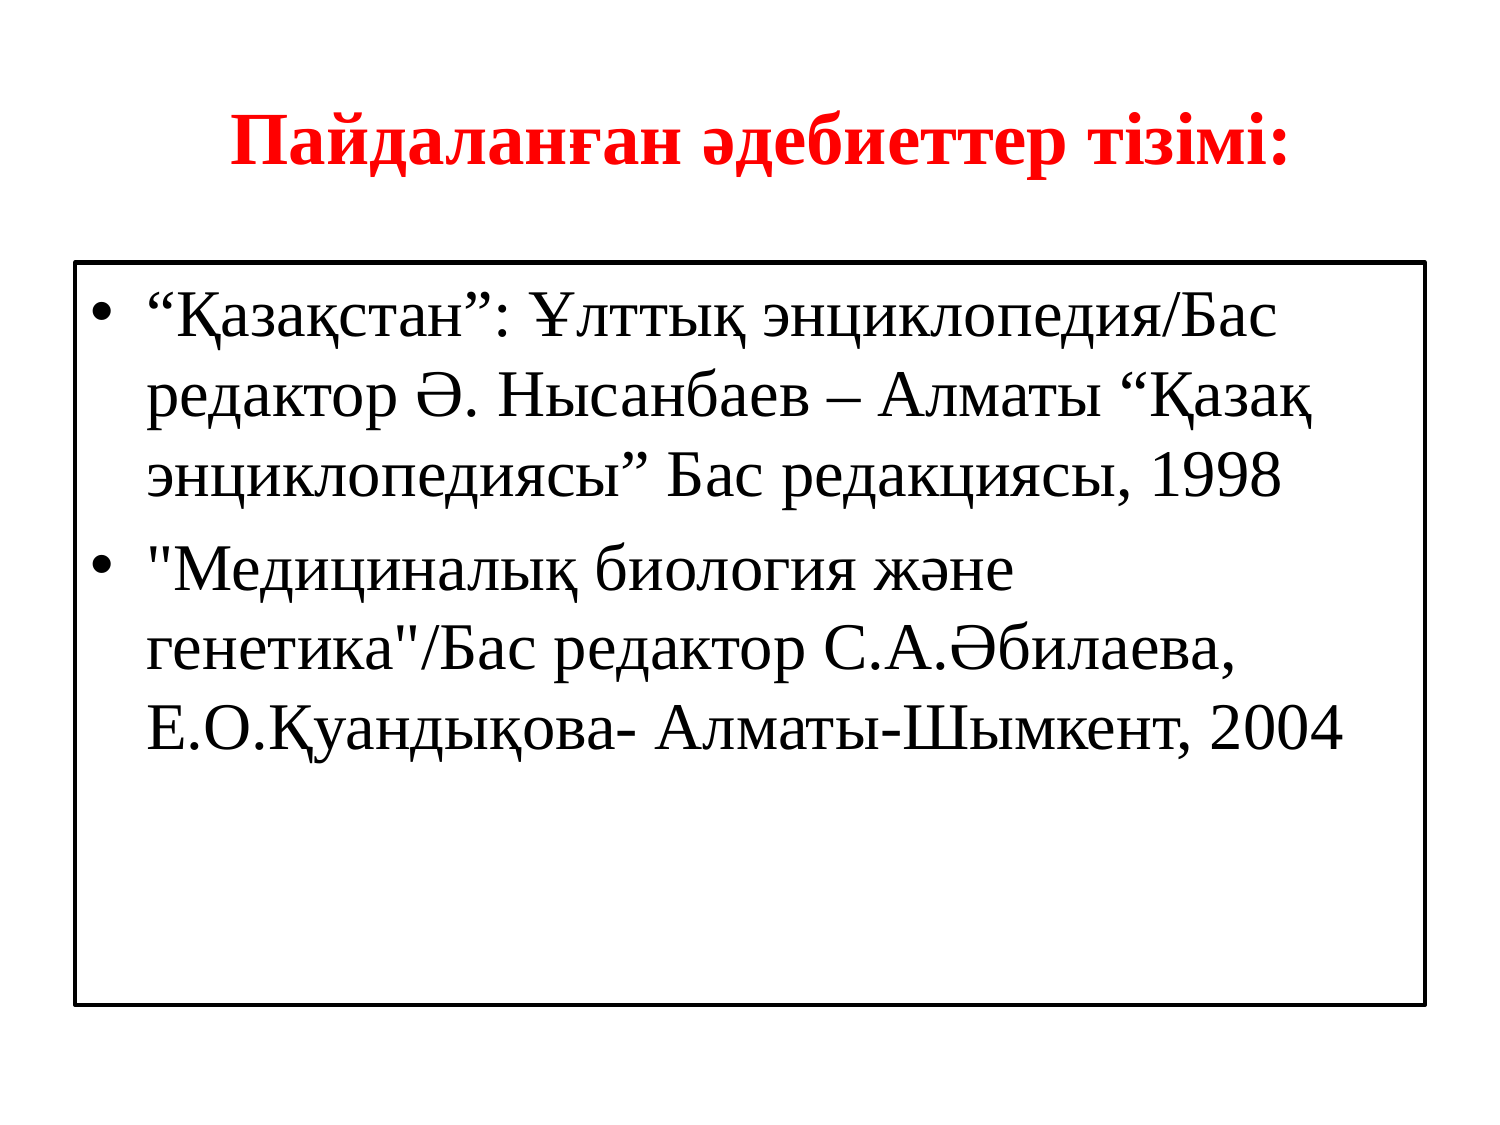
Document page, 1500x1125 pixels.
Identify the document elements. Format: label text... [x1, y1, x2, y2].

text_box Пайдаланған әдебиеттер тізімі: [70, 81, 1454, 187]
list “Қазақстан”: Ұлттық энциклопедия/Бас редактор Ә. Нысанбаев – Алматы “Қазақ энциклопедиясы” Бас редакциясы, 1998 "Медициналық биология және генетика"/Бас редактор С.А.Әбилаева, Е.О.Қуандықова- Алматы-Шымкент, 2004 [73, 260, 1427, 1007]
